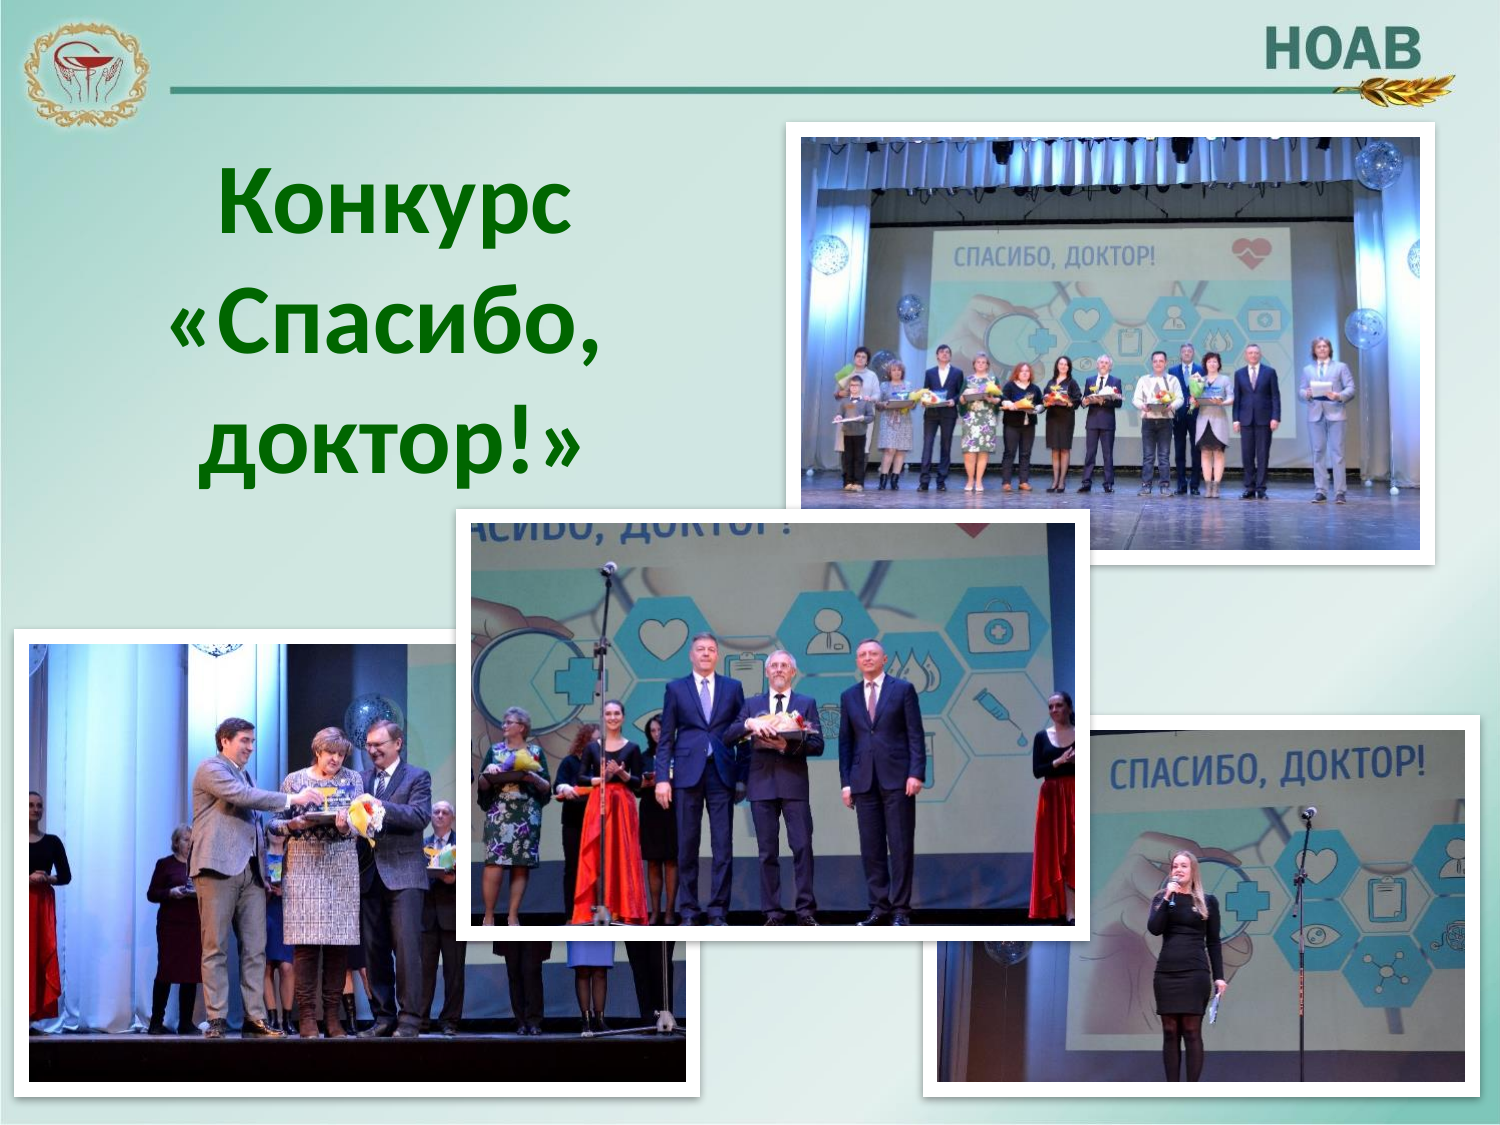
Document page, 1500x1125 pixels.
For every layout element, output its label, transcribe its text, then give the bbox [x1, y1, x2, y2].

picture [28, 136, 1466, 1082]
text_box Конкурс «Спасибо, доктор!» [0, 126, 782, 501]
picture [0, 0, 1500, 1125]
